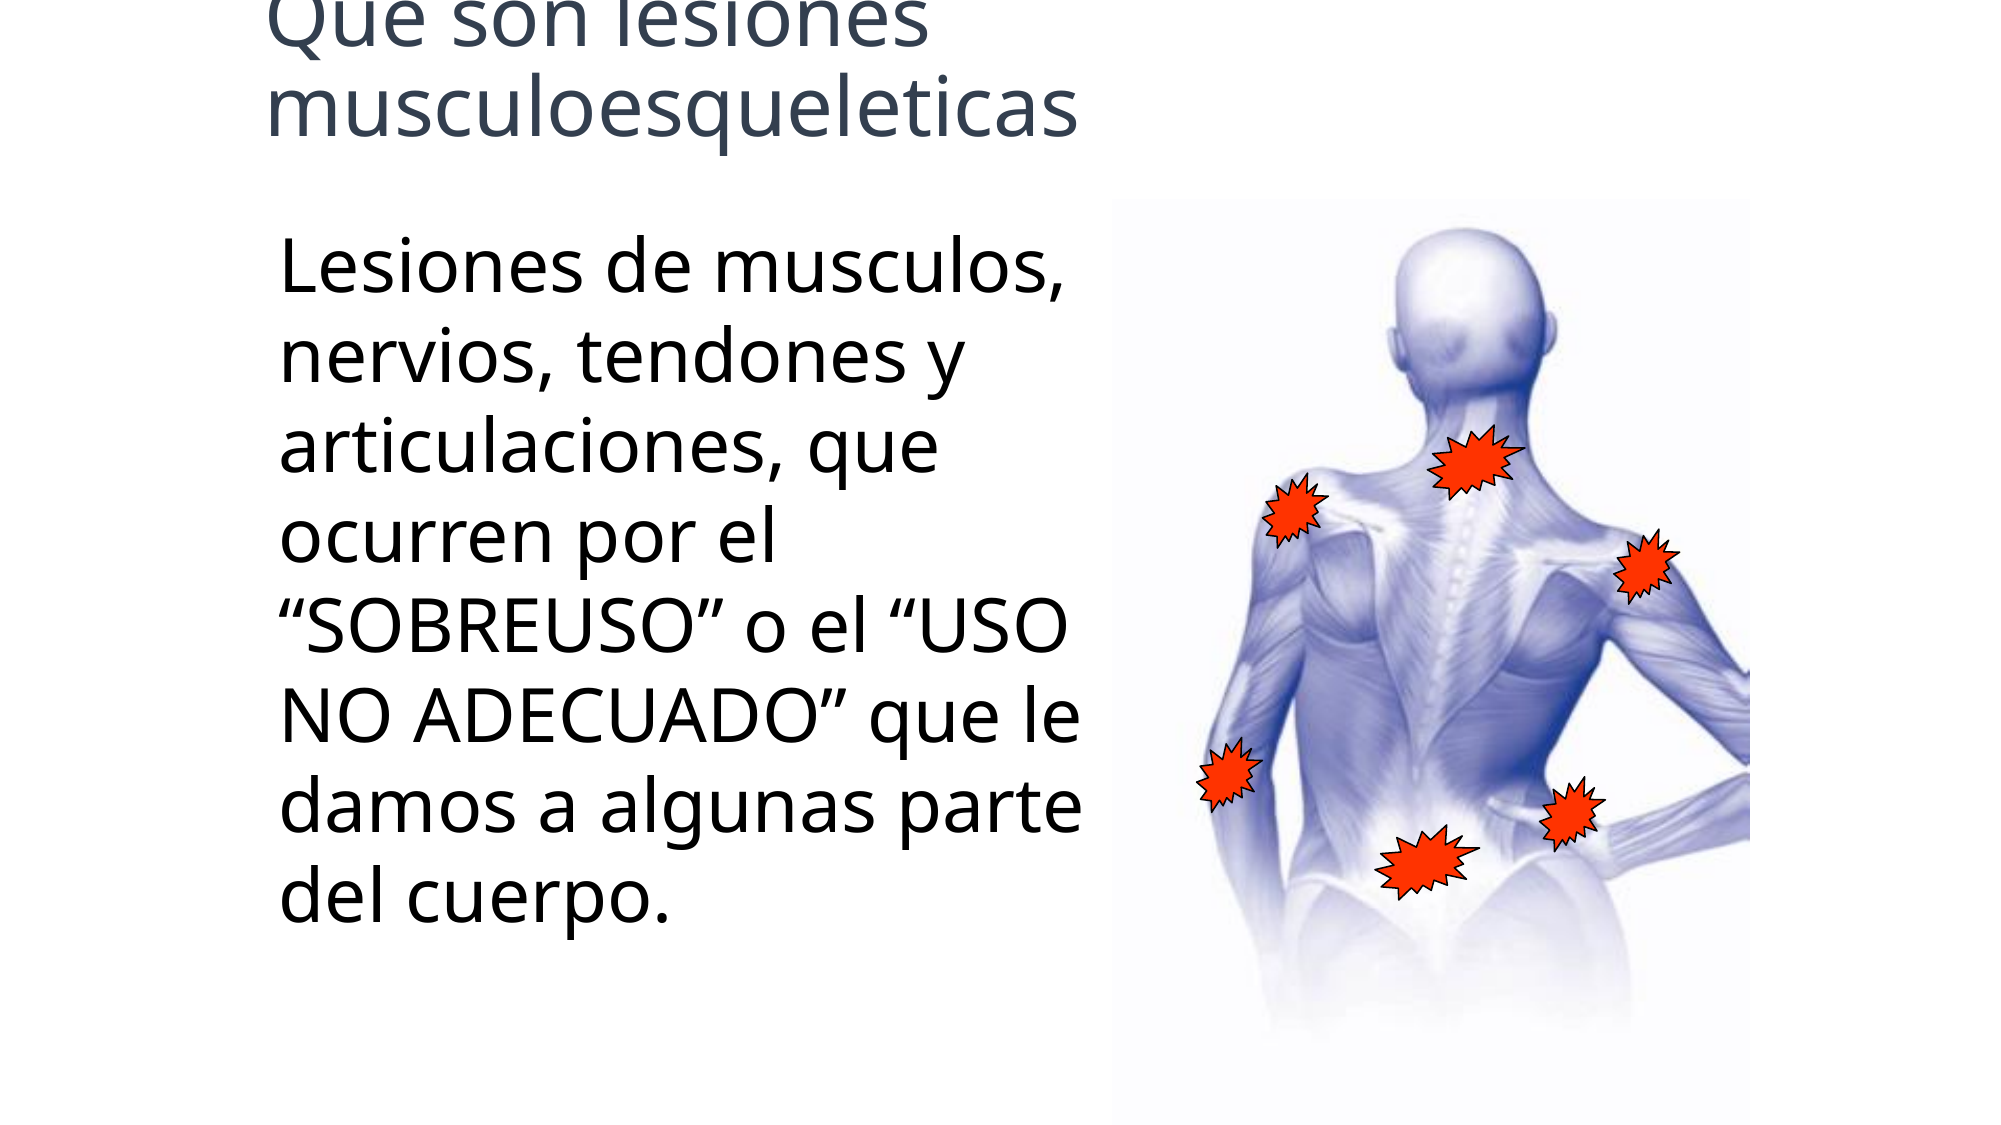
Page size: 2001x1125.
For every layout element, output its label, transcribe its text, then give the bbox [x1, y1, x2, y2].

picture [1112, 199, 1750, 1125]
text_box Lesiones de musculos, nervios, tendones y articulaciones, que ocurren por el “SOBREUSO” o el “USO NO ADECUADO” que le damos a algunas parte del cuerpo. [263, 210, 1102, 991]
title Que son lesiones musculoesqueleticas [249, 0, 1750, 129]
